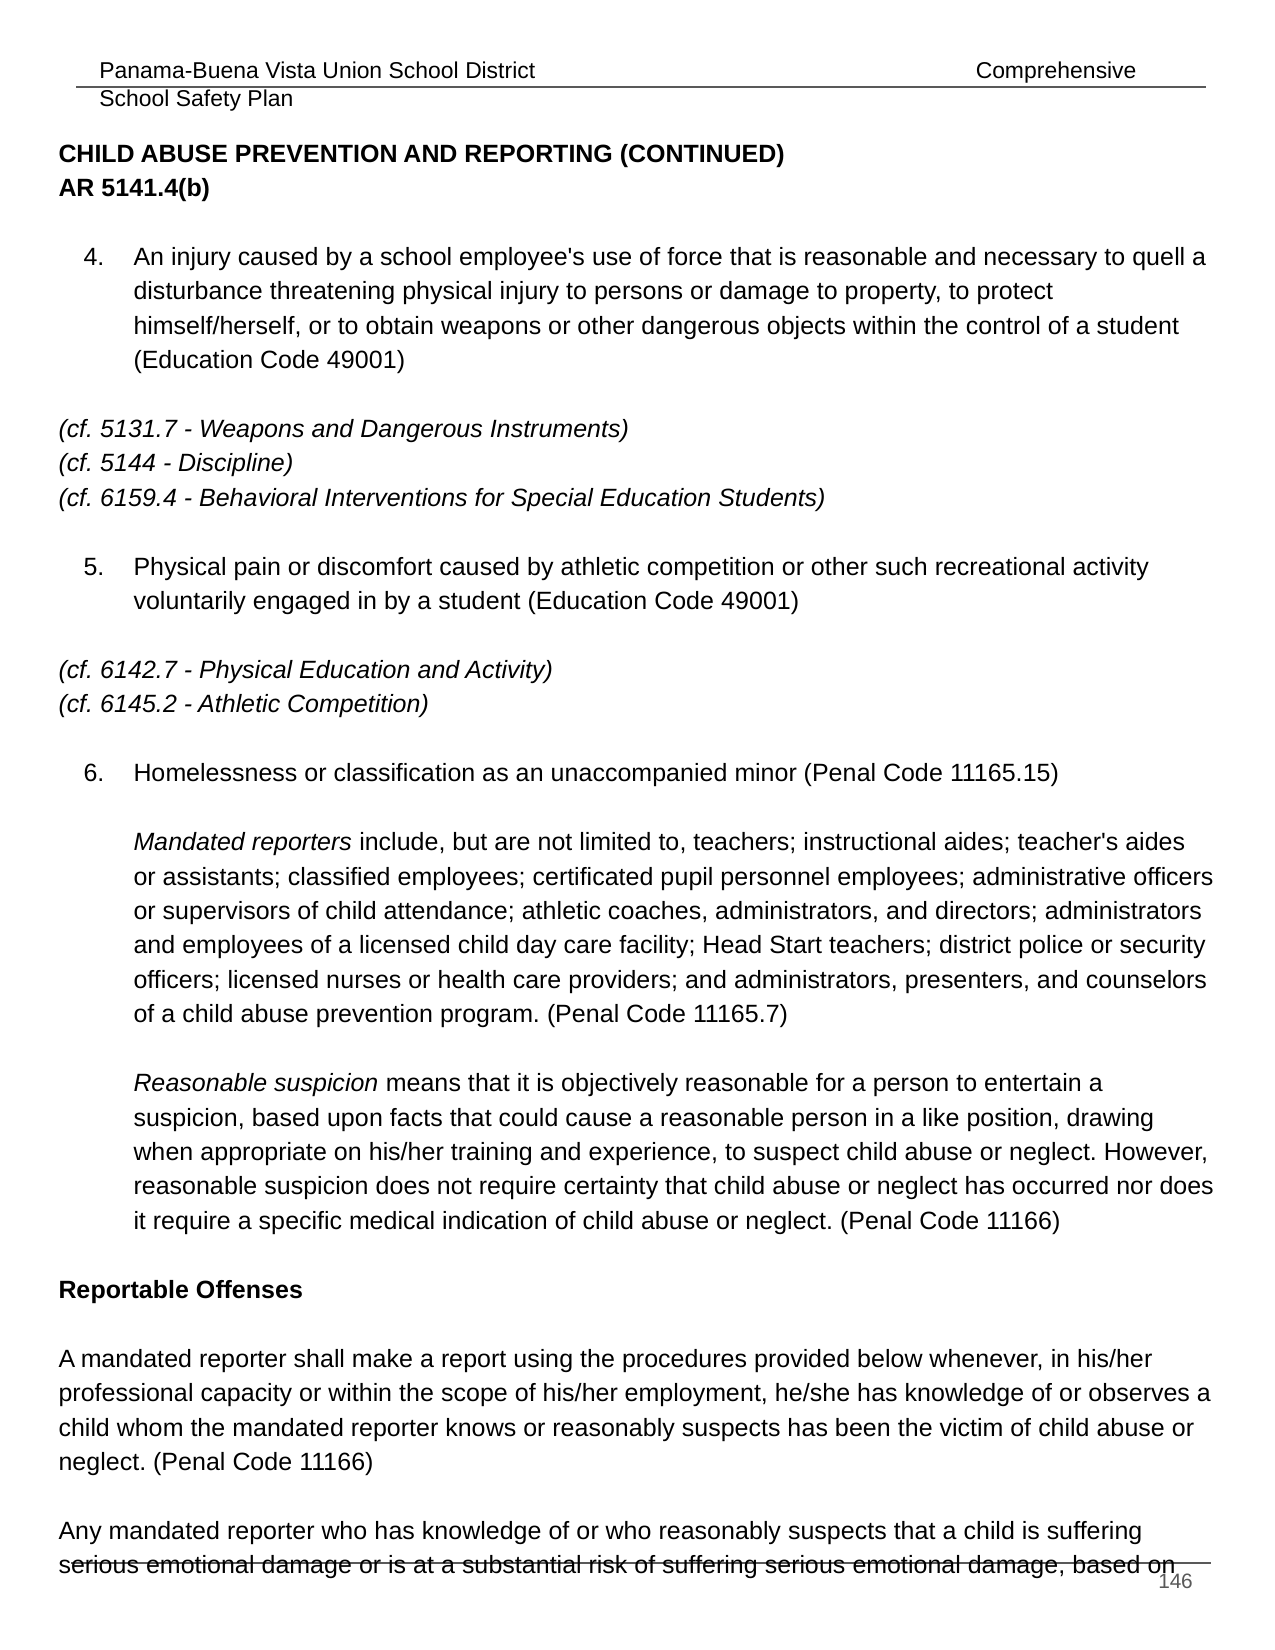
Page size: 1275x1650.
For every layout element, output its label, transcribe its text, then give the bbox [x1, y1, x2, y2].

slide_number ‹#› [1131, 1552, 1208, 1623]
list CHILD ABUSE PREVENTION AND REPORTING (CONTINUED) AR 5141.4(b) An injury caused by a school employee's use of force that is reasonable and necessary to quell a disturbance threatening physical injury to persons or damage to property, to protect himself/herself, or to obtain weapons or other dangerous objects within the control of a student (Education Code 49001) (cf. 5131.7 - Weapons and Dangerous Instruments) (cf. 5144 - Discipline) (cf. 6159.4 - Behavioral Interventions for Special Education Students) Physical pain or discomfort caused by athletic competition or other such recreational activity voluntarily engaged in by a student (Education Code 49001) (cf. 6142.7 - Physical Education and Activity) (cf. 6145.2 - Athletic Competition) Homelessness or classification as an unaccompanied minor (Penal Code 11165.15) Mandated reporters include, but are not limited to, teachers; instructional aides; teacher's aides or assistants; classified employees; certificated pupil personnel employees; administrative officers or supervisors of child attendance; athletic coaches, administrators, and directors; administrators and employees of a licensed child day care facility; Head Start teachers; district police or security officers; licensed nurses or health care providers; and administrators, presenters, and counselors of a child abuse prevention program. (Penal Code 11165.7) Reasonable suspicion means that it is objectively reasonable for a person to entertain a suspicion, based upon facts that could cause a reasonable person in a like position, drawing when appropriate on his/her training and experience, to suspect child abuse or neglect. However, reasonable suspicion does not require certainty that child abuse or neglect has occurred nor does it require a specific medical indication of child abuse or neglect. (Penal Code 11166) Reportable Offenses A mandated reporter shall make a report using the procedures provided below whenever, in his/her professional capacity or within the scope of his/her employment, he/she has knowledge of or observes a child whom the mandated reporter knows or reasonably suspects has been the victim of child abuse or neglect. (Penal Code 11166) Any mandated reporter who has knowledge of or who reasonably suspects that a child is suffering serious emotional damage or is at a substantial risk of suffering serious emotional damage, based on [43, 117, 1232, 1567]
